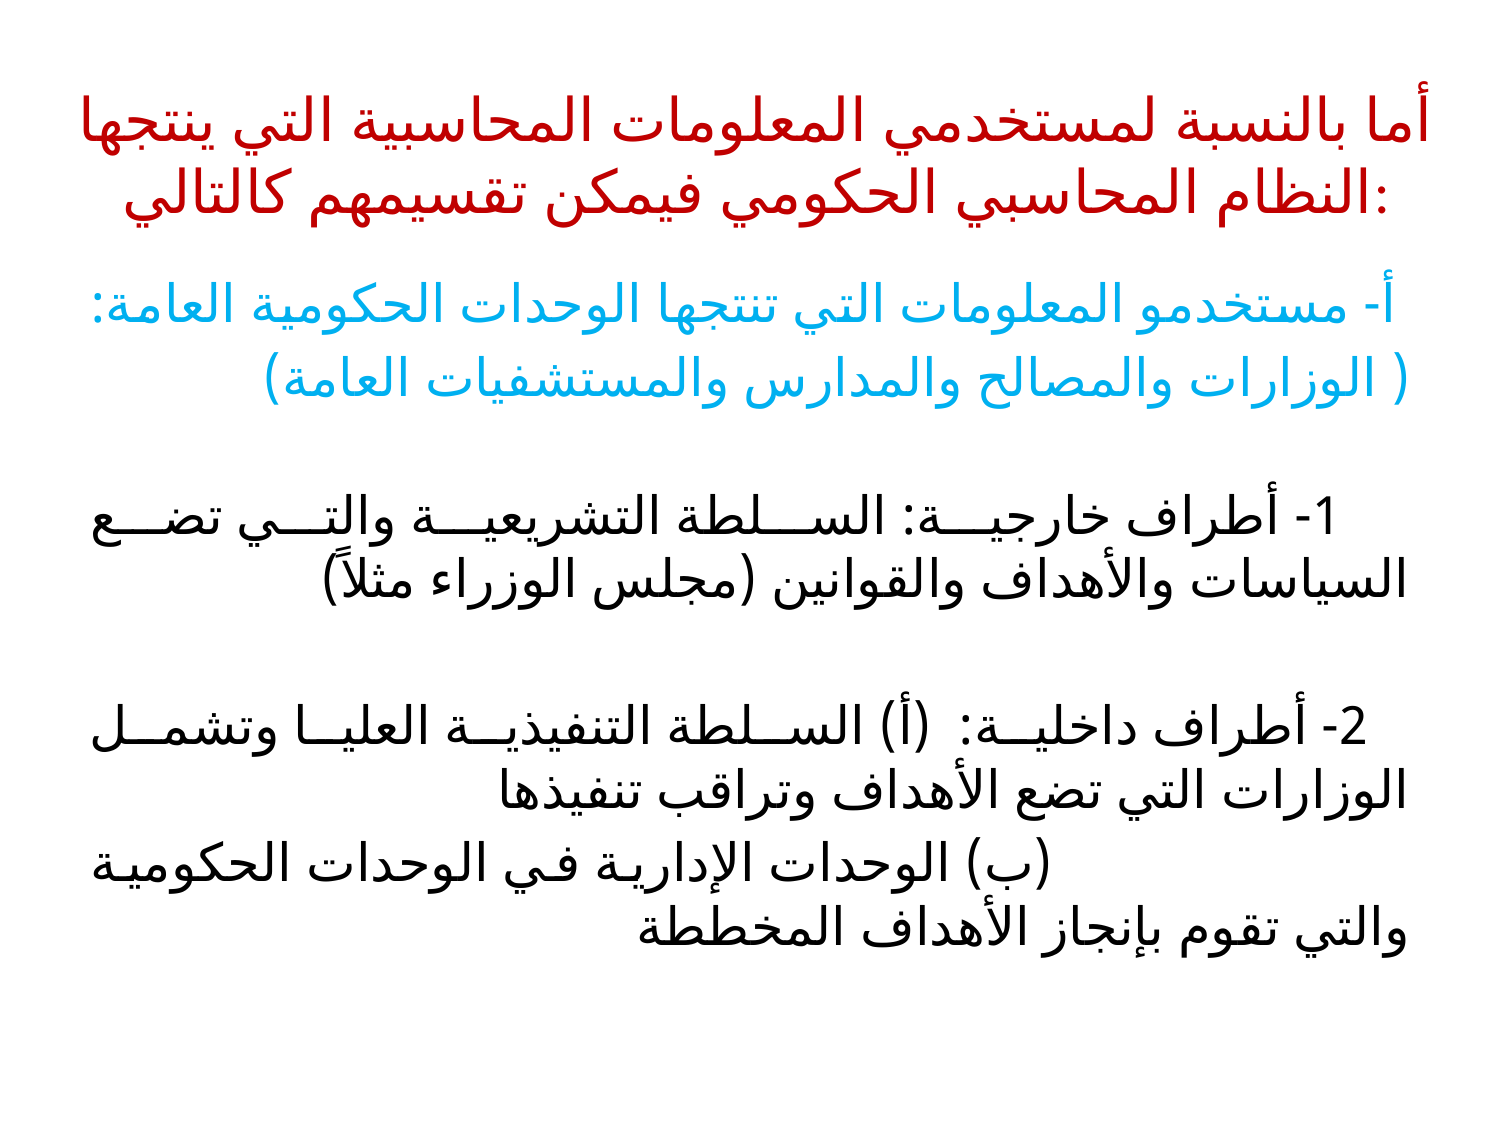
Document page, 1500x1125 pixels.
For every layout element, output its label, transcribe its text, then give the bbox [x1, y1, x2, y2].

title أما بالنسبة لمستخدمي المعلومات المحاسبية التي ينتجها النظام المحاسبي الحكومي فيمكن تقسيمهم كالتالي: [37, 45, 1475, 263]
list أ- مستخدمو المعلومات التي تنتجها الوحدات الحكومية العامة: ( الوزارات والمصالح والمدارس والمستشفيات العامة) 1- أطراف خارجية: السلطة التشريعية والتي تضع السياسات والأهداف والقوانين (مجلس الوزراء مثلاً) 2- أطراف داخلية: (أ) السلطة التنفيذية العليا وتشمل الوزارات التي تضع الأهداف وتراقب تنفيذها (ب) الوحدات الإدارية في الوحدات الحكومية والتي تقوم بإنجاز الأهداف المخططة [75, 262, 1425, 1005]
